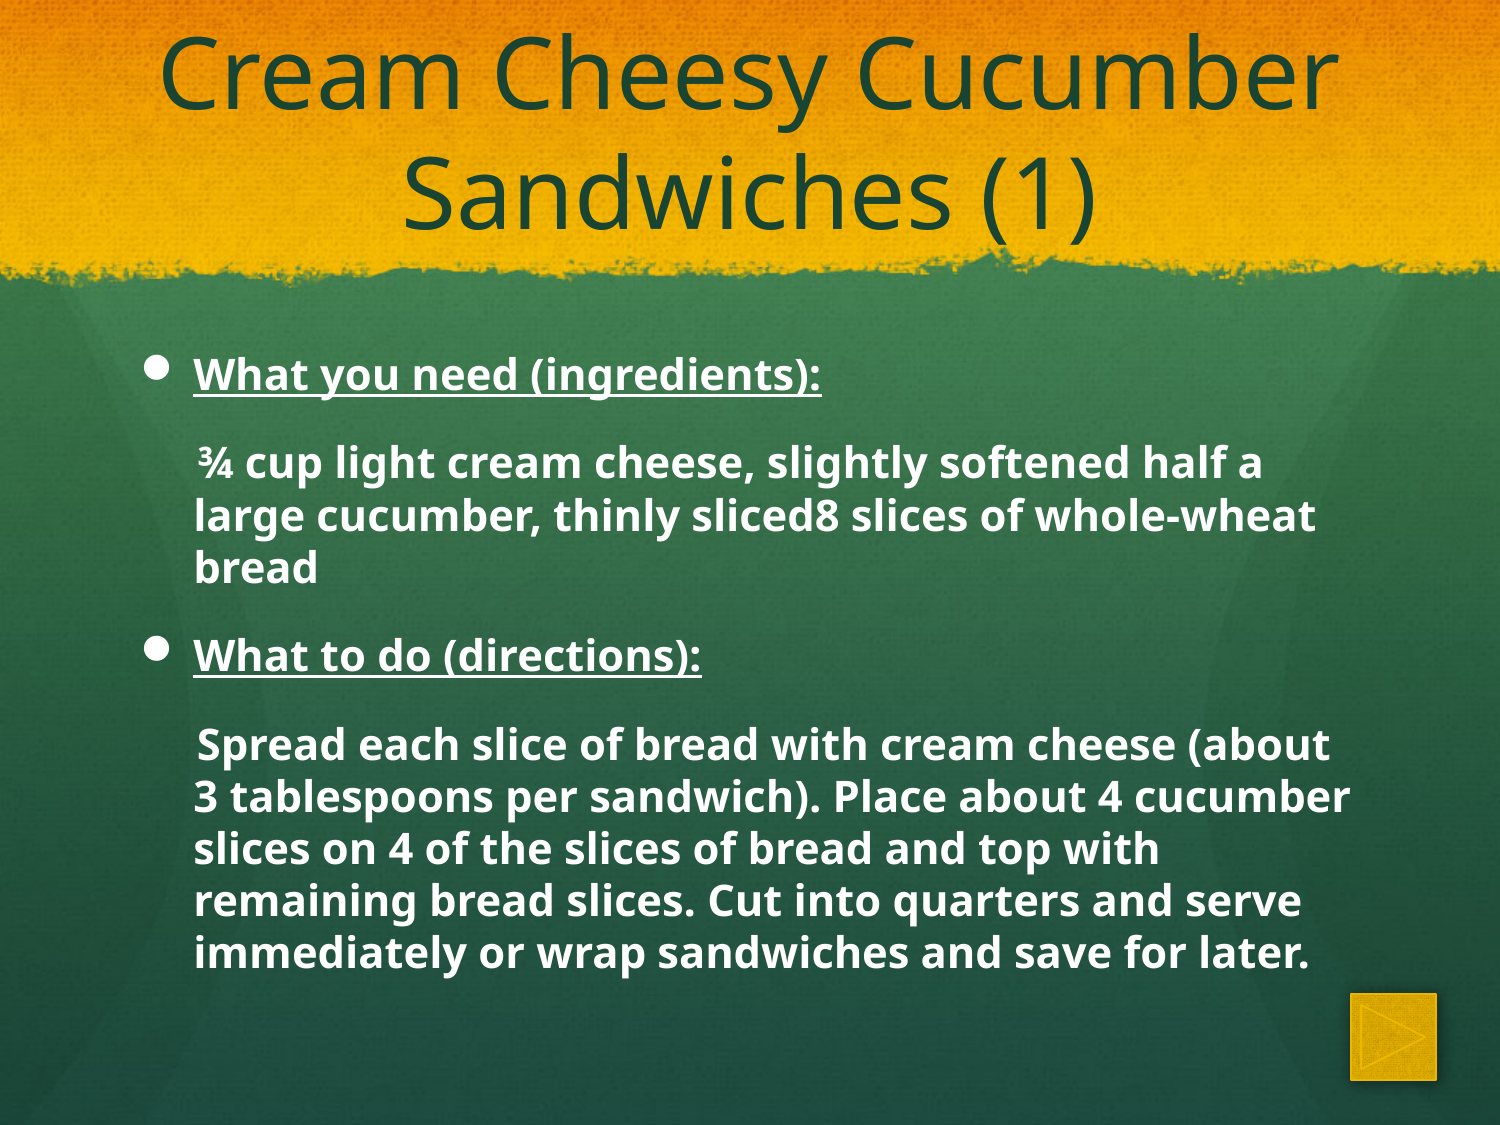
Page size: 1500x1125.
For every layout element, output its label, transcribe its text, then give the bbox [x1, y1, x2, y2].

picture [0, 0, 1500, 1125]
title Cream Cheesy Cucumber Sandwiches (1) [125, 13, 1375, 246]
list What you need (ingredients): ¾ cup light cream cheese, slightly softened half a large cucumber, thinly sliced8 slices of whole-wheat bread What to do (directions): Spread each slice of bread with cream cheese (about 3 tablespoons per sandwich). Place about 4 cucumber slices on 4 of the slices of bread and top with remaining bread slices. Cut into quarters and serve immediately or wrap sandwiches and save for later. [125, 339, 1375, 1026]
text_box [1350, 993, 1437, 1081]
